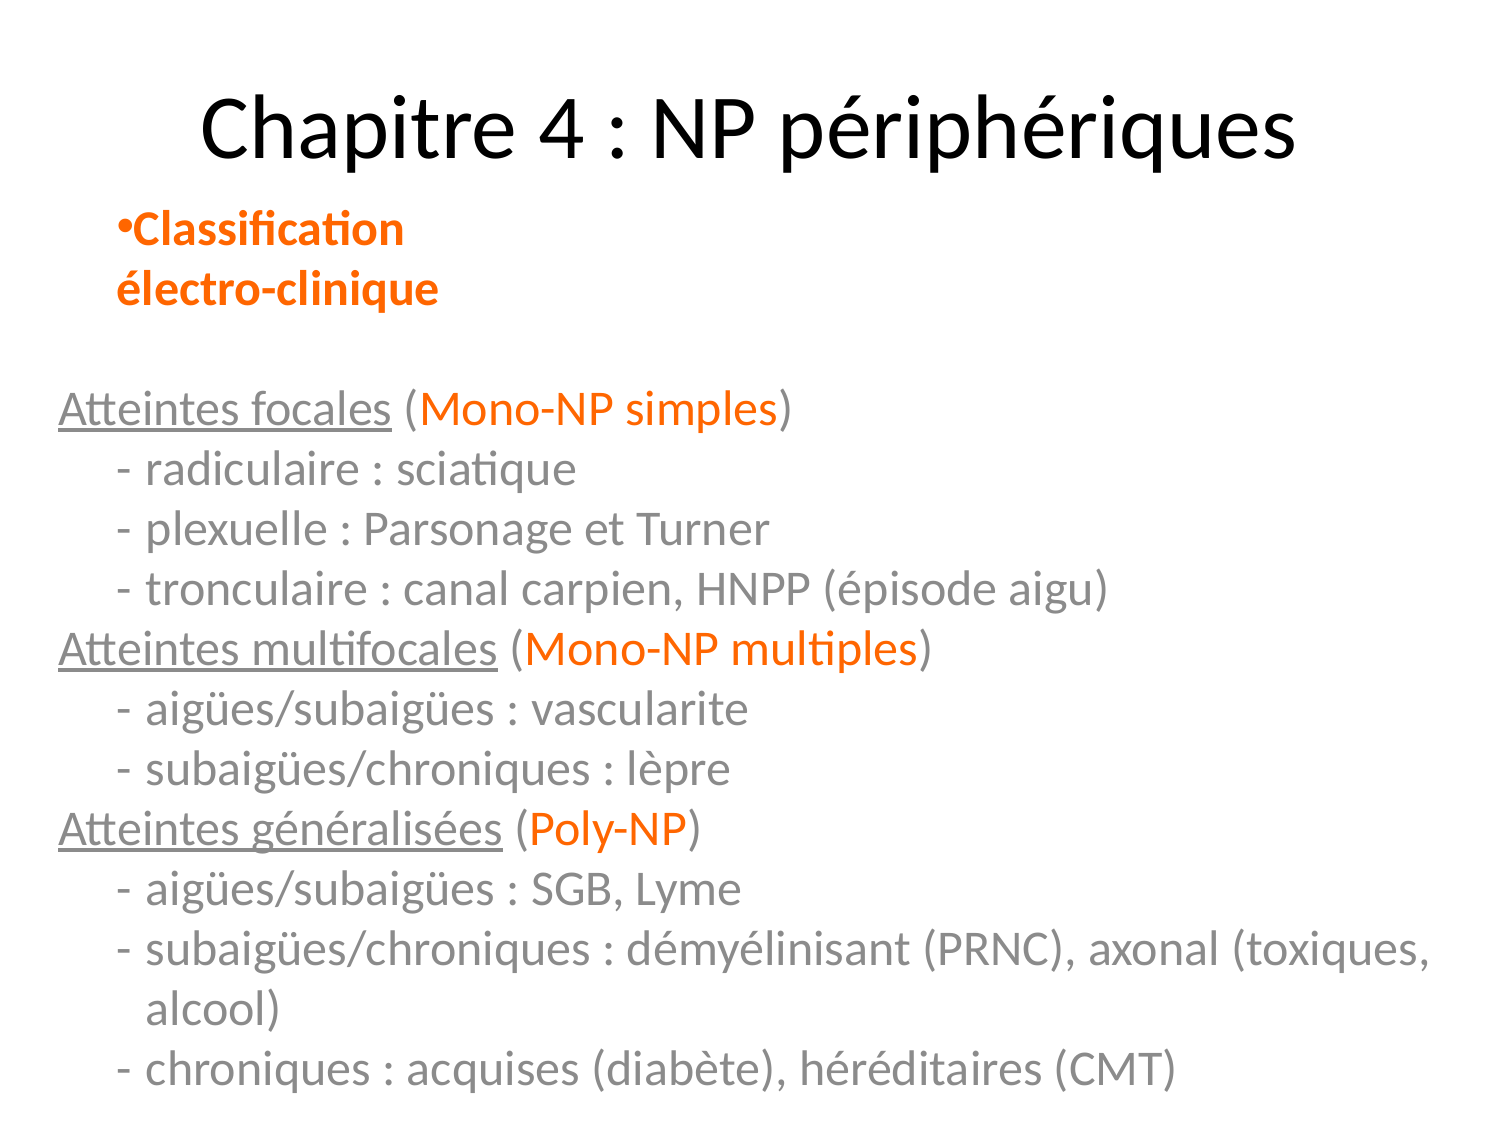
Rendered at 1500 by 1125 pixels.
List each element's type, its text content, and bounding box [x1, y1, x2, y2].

title Chapitre 4 : NP périphériques [112, 1, 1388, 243]
subtitle Classification électro-clinique Atteintes focales (Mono-NP simples) - radiculaire : sciatique - plexuelle : Parsonage et Turner - tronculaire : canal carpien, HNPP (épisode aigu) Atteintes multifocales (Mono-NP multiples) - aigües/subaigües : vascularite - subaigües/chroniques : lèpre Atteintes généralisées (Poly-NP) - aigües/subaigües : SGB, Lyme - subaigües/chroniques : démyélinisant (PRNC), axonal (toxiques, alcool) - chroniques : acquises (diabète), héréditaires (CMT) [43, 187, 1463, 1101]
